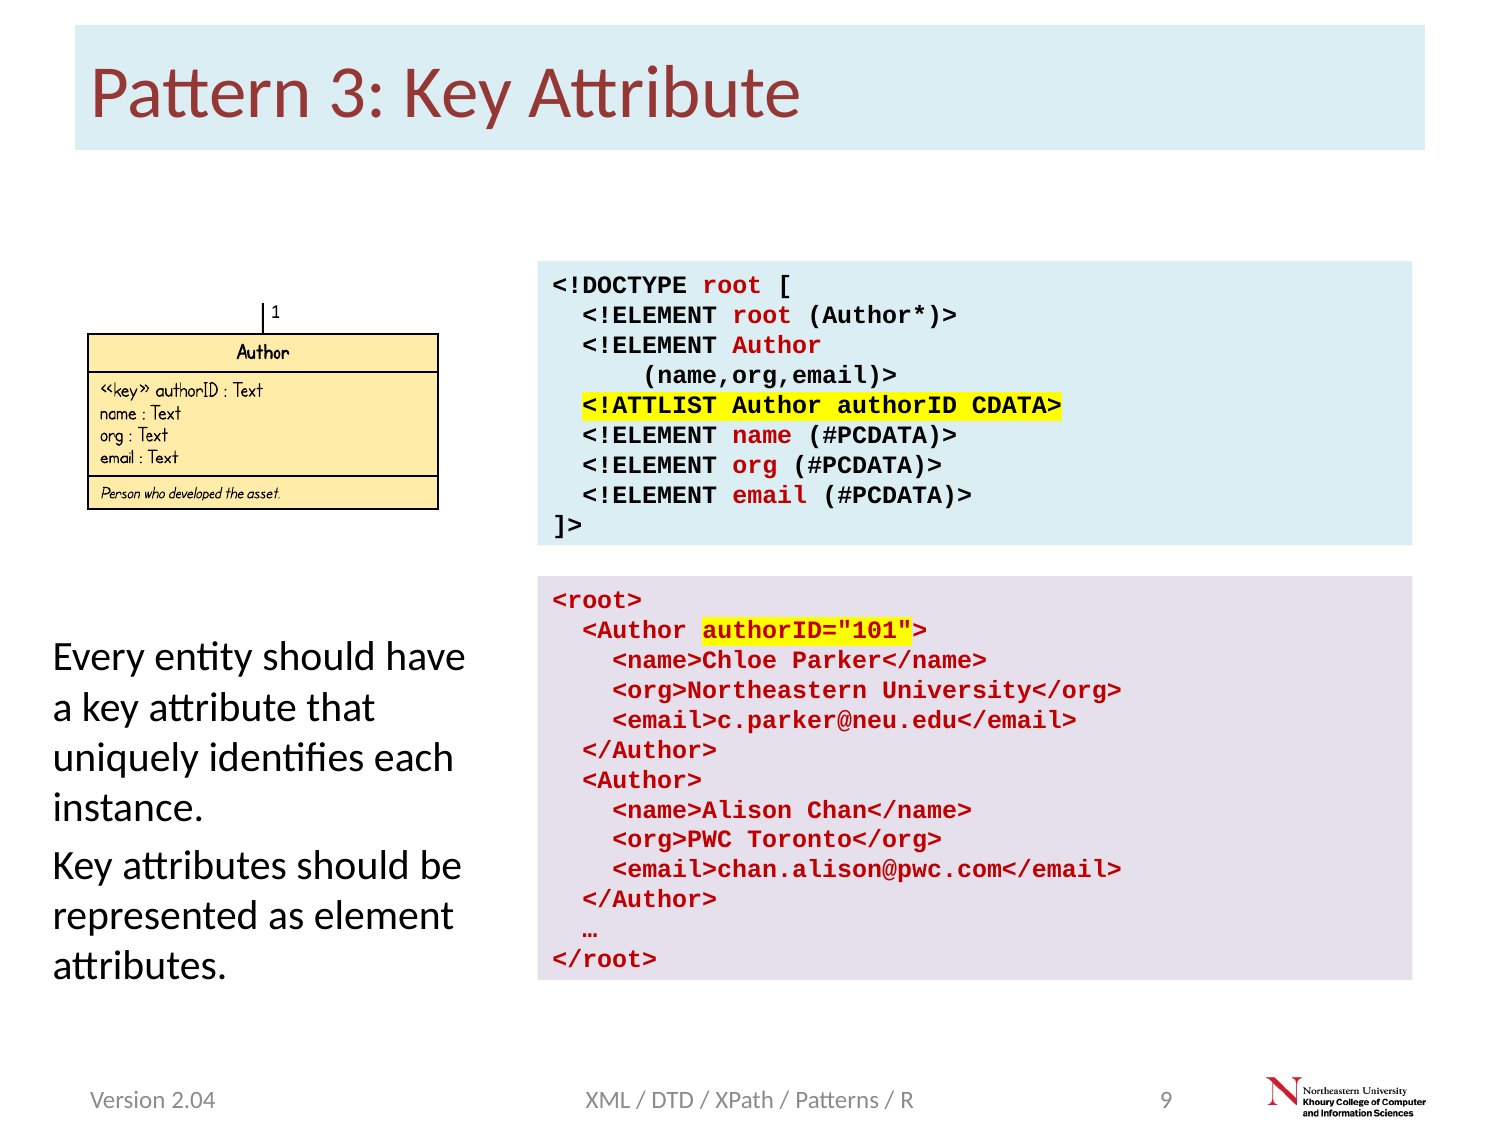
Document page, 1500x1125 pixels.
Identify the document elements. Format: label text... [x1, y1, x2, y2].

text_box <root> <Author authorID="101"> <name>Chloe Parker</name> <org>Northeastern University</org> <email>c.parker@neu.edu</email> </Author> <Author> <name>Alison Chan</name> <org>PWC Toronto</org> <email>chan.alison@pwc.com</email> </Author> … </root> [537, 576, 1413, 981]
picture [48, 303, 476, 539]
slide_number 9 [1074, 1074, 1188, 1122]
footer XML / DTD / XPath / Patterns / R [512, 1074, 988, 1122]
list Every entity should have a key attribute that uniquely identifies each instance. Key attributes should be represented as element attributes. [37, 621, 488, 1003]
slide_number Version 2.04 [75, 1074, 425, 1122]
text_box <!DOCTYPE root [ <!ELEMENT root (Author*)> <!ELEMENT Author (name,org,email)> <!ATTLIST Author authorID CDATA> <!ELEMENT name (#PCDATA)> <!ELEMENT org (#PCDATA)> <!ELEMENT email (#PCDATA)> ]> [537, 261, 1413, 546]
picture [1262, 1074, 1428, 1120]
title Pattern 3: Key Attribute [75, 24, 1425, 150]
